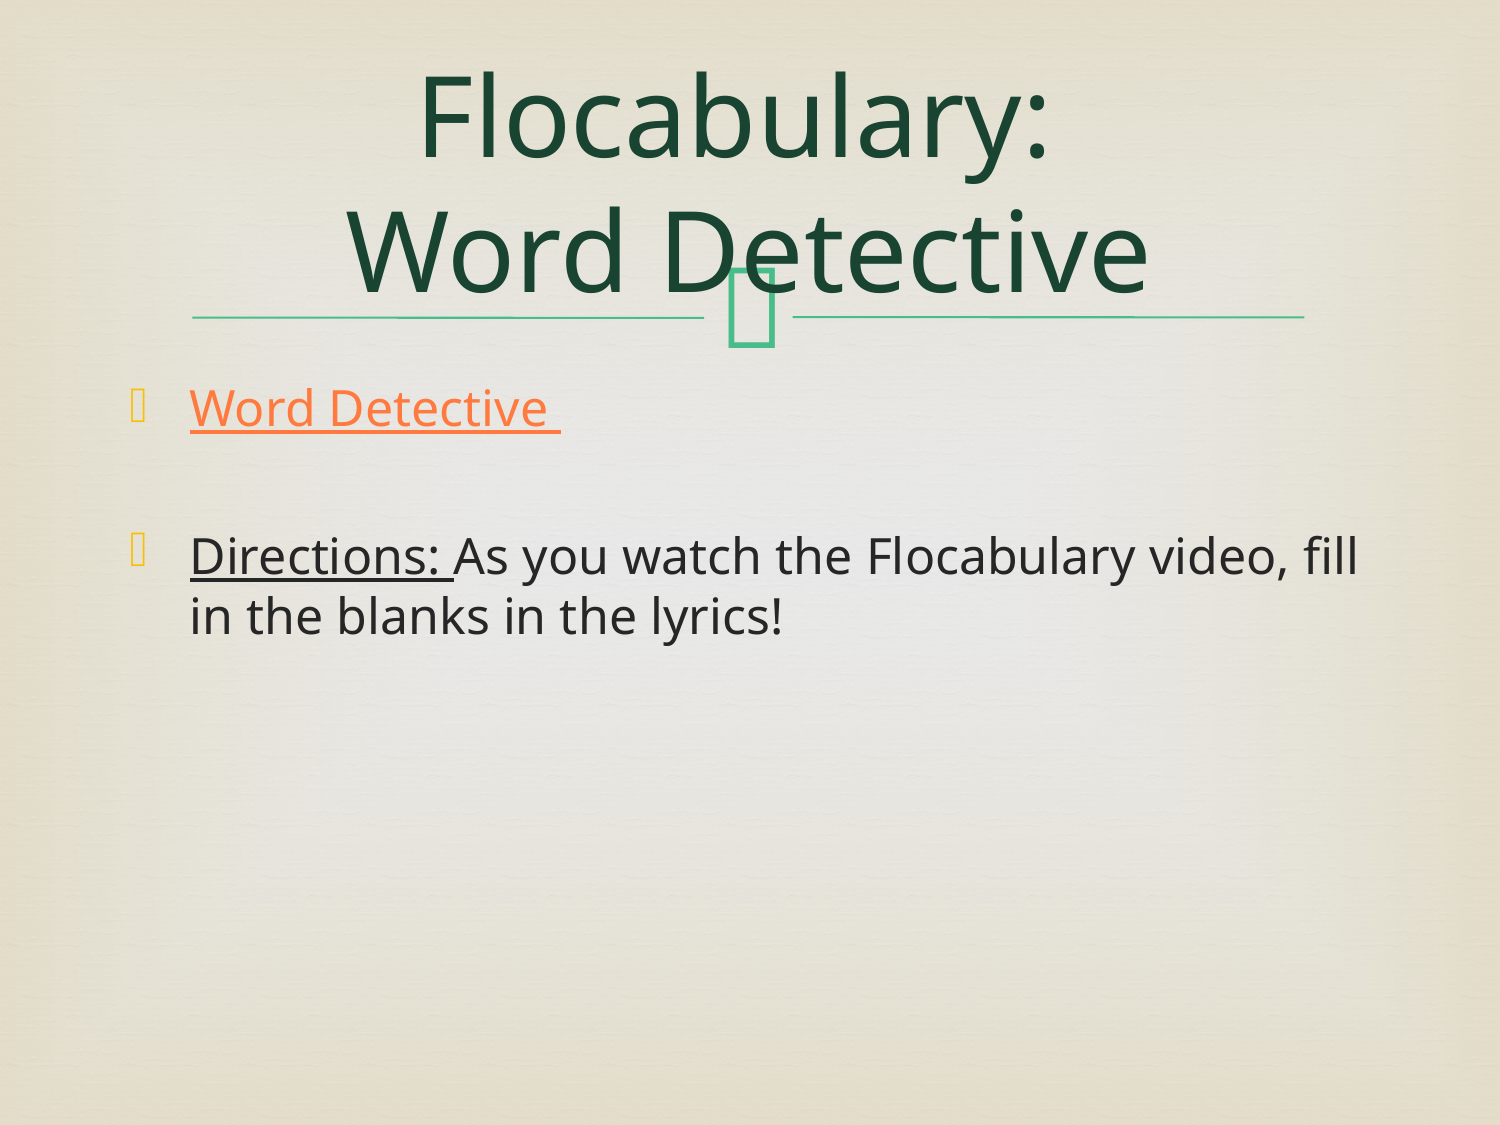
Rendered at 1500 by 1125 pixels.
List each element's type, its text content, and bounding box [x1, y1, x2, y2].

title Flocabulary: Word Detective [112, 93, 1386, 267]
list Word Detective Directions: As you watch the Flocabulary video, fill in the blanks in the lyrics! [114, 368, 1386, 1005]
